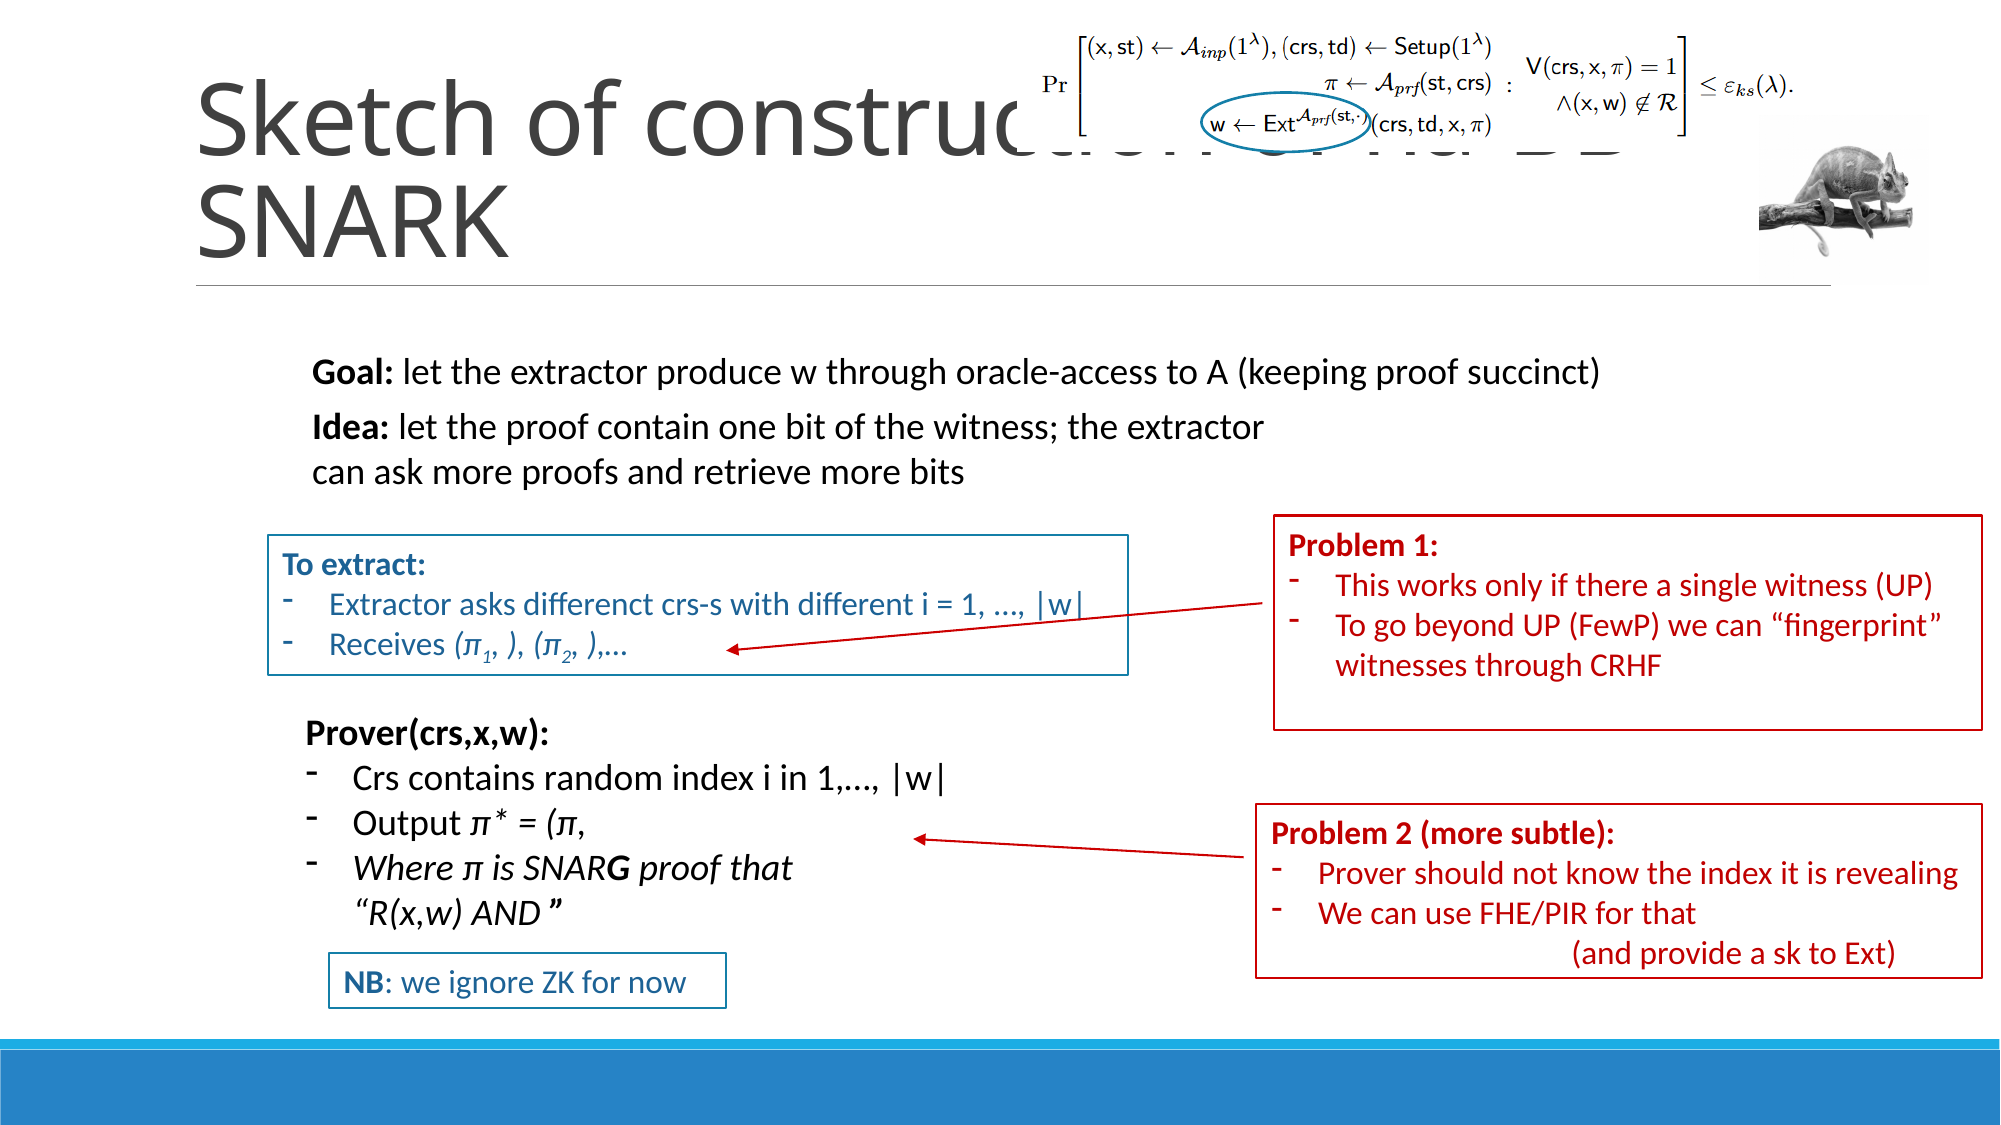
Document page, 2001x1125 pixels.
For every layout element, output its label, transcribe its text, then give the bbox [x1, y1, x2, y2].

title Sketch of construction of na-BB SNARK [180, 47, 1756, 285]
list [1759, 115, 1930, 286]
text_box Idea: let the proof contain one bit of the witness; the extractor can ask more proofs and retrieve more bits [297, 394, 1297, 500]
text_box Goal: let the extractor produce w through oracle-access to A (keeping proof succinct) [297, 339, 1774, 400]
text_box NB: we ignore ZK for now [328, 952, 727, 1008]
picture [1016, 24, 1821, 153]
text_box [725, 514, 1983, 734]
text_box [912, 803, 1983, 982]
